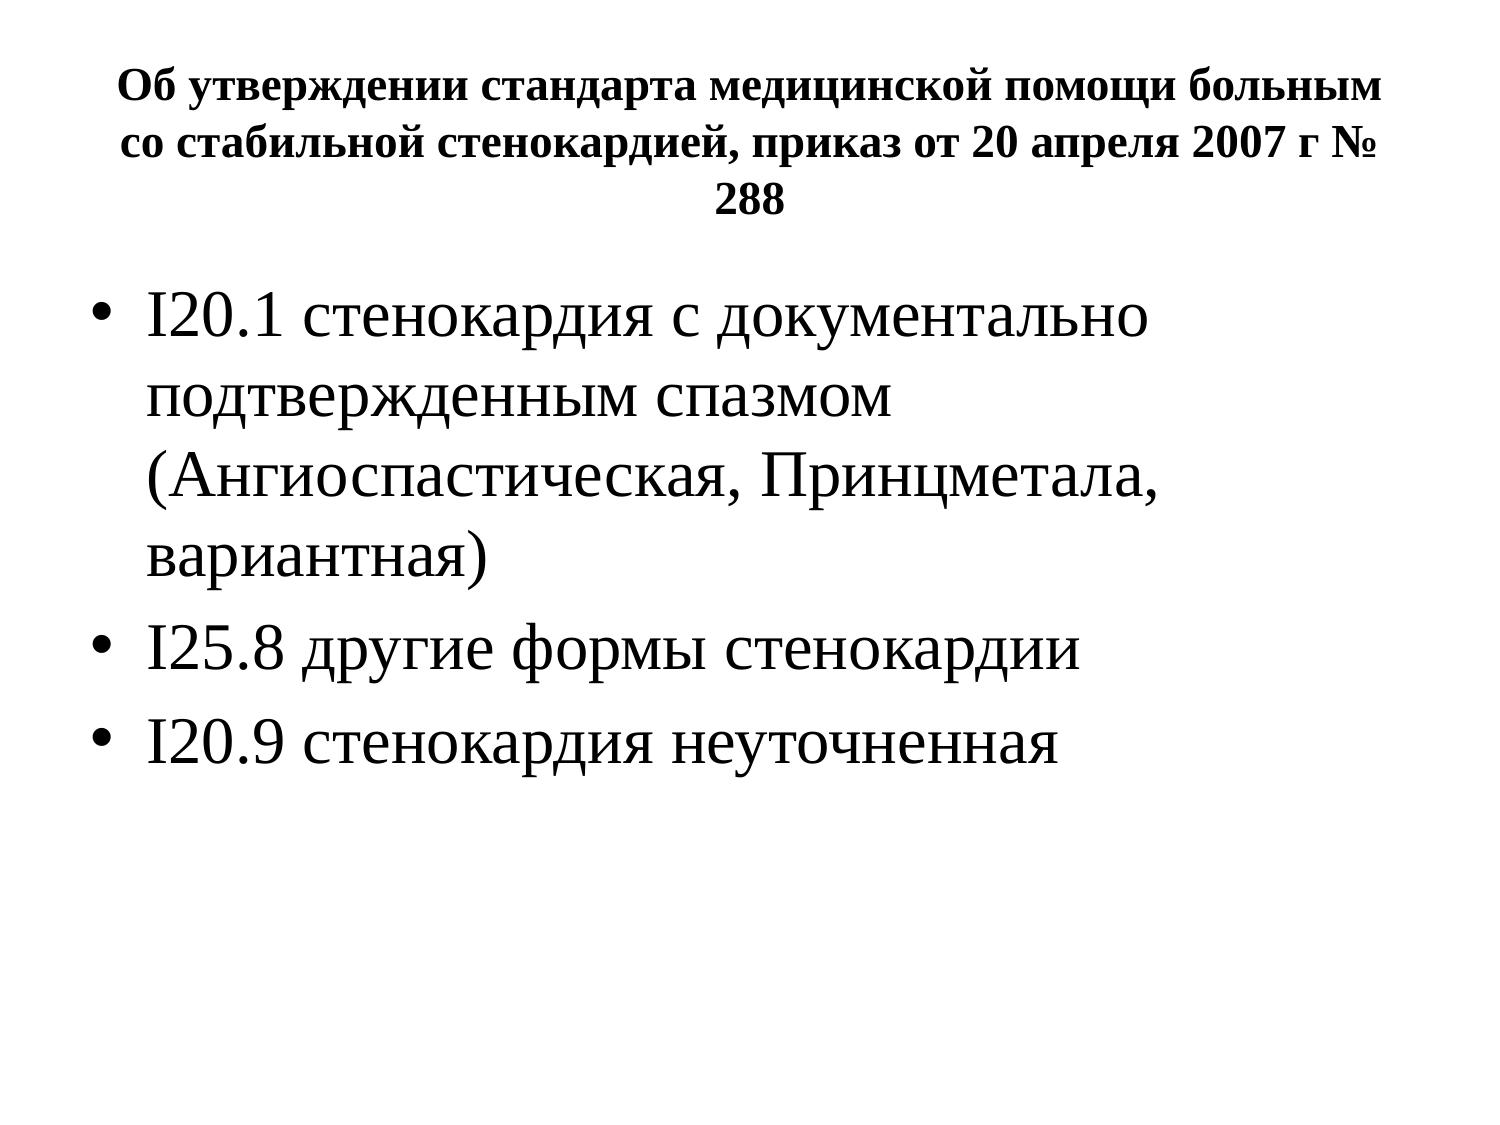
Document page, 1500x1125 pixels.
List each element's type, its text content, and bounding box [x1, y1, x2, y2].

list I20.1 стенокардия с документально подтвержденным спазмом (Ангиоспастическая, Принцметала, вариантная) I25.8 другие формы стенокардии I20.9 стенокардия неуточненная [75, 262, 1425, 1005]
title Об утверждении стандарта медицинской помощи больным со стабильной стенокардией, приказ от 20 апреля 2007 г № 288 [75, 45, 1425, 233]
